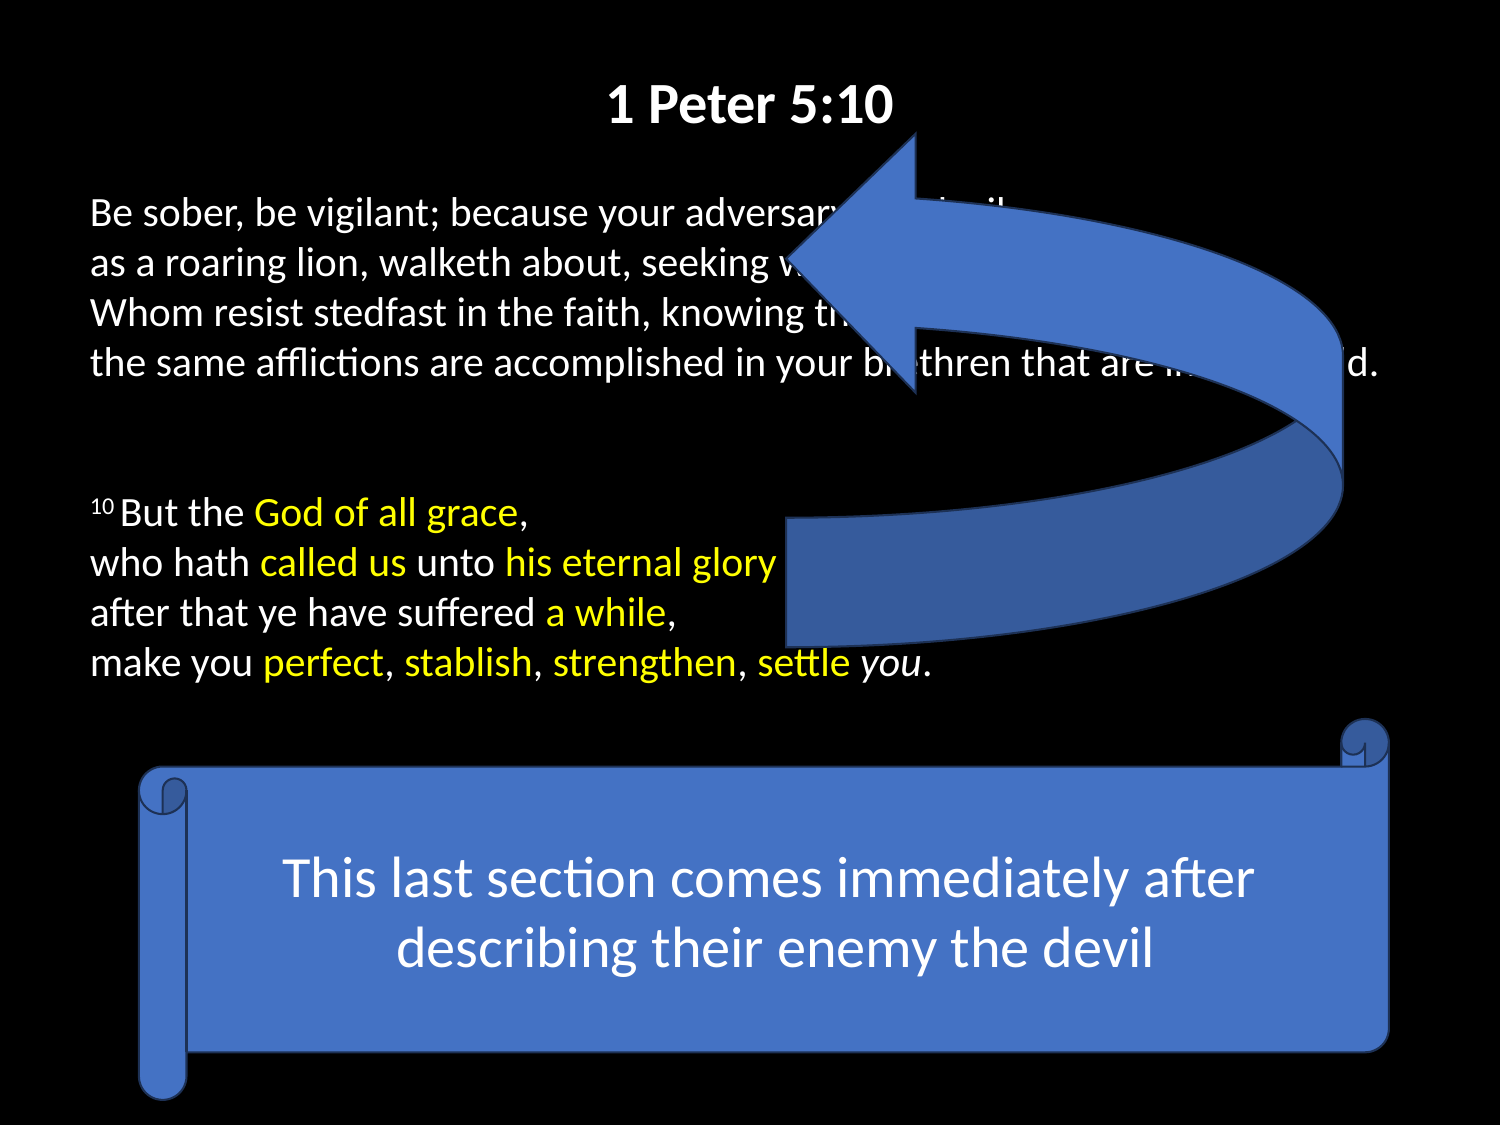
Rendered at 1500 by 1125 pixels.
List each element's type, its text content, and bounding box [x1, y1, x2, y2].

text_box [784, 131, 1345, 649]
text_box This last section comes immediately after describing their enemy the devil [137, 717, 1390, 1101]
text_box 1 Peter 5:10 Be sober, be vigilant; because your adversary the devil, as a roaring lion, walketh about, seeking whom he may devour: Whom resist stedfast in the faith, knowing that the same afflictions are accomplished in your brethren that are in the world. 10 But the God of all grace, who hath called us unto his eternal glory by Christ Jesus, after that ye have suffered a while, make you perfect, stablish, strengthen, settle you. [0, 57, 1500, 843]
